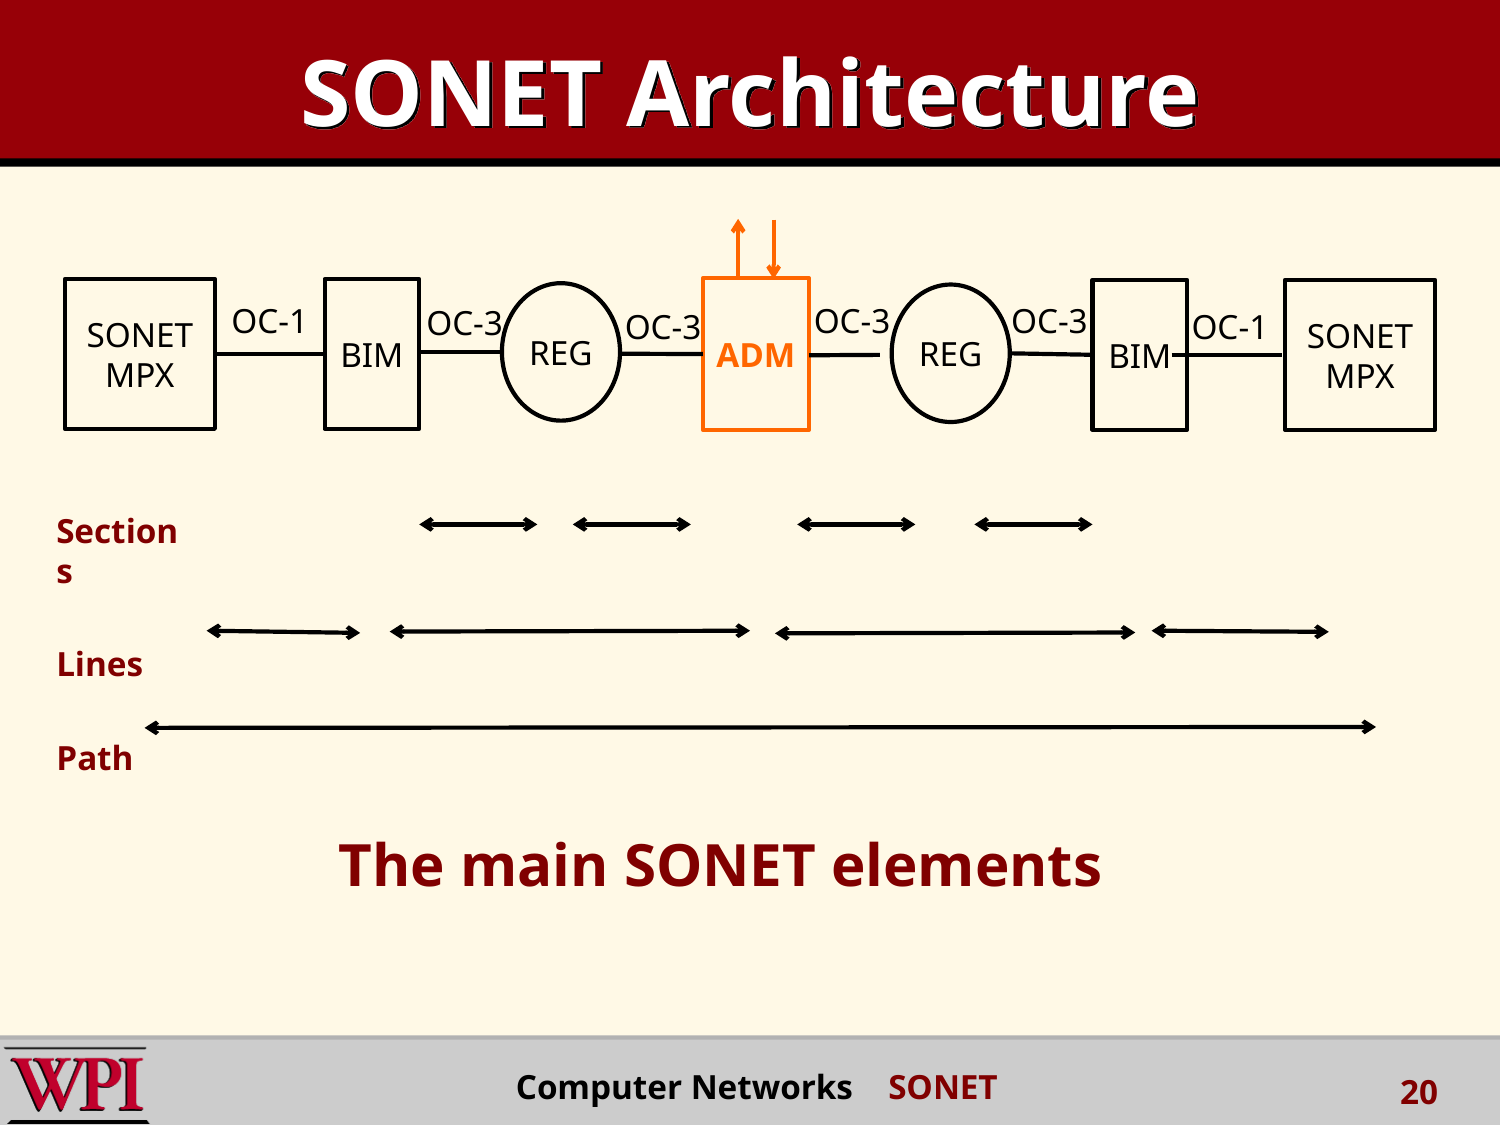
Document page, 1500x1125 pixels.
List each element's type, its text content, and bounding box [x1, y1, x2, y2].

title SONET Architecture [29, 18, 1471, 150]
text_box REG [891, 284, 1010, 423]
footer Computer Networks SONET [210, 1058, 1304, 1107]
text_box OC-3 [588, 297, 739, 356]
list Sections Lines Path [41, 502, 209, 776]
picture [0, 1040, 1500, 1125]
text_box The main SONET elements [289, 820, 1152, 906]
slide_number 20 [1344, 1063, 1495, 1102]
text_box SONET MPX [64, 278, 215, 429]
text_box OC-3 [389, 292, 540, 351]
text_box OC-1 [1155, 297, 1306, 356]
text_box ADM [702, 278, 809, 430]
text_box OC-3 [974, 291, 1125, 350]
picture [0, 0, 1500, 158]
text_box REG [502, 283, 620, 421]
text_box SONET MPX [1285, 279, 1435, 430]
text_box OC-1 [194, 290, 345, 349]
picture [0, 167, 1500, 1035]
text_box OC-3 [777, 290, 928, 349]
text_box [206, 630, 361, 634]
text_box BIM [324, 278, 420, 429]
text_box BIM [1092, 279, 1187, 430]
